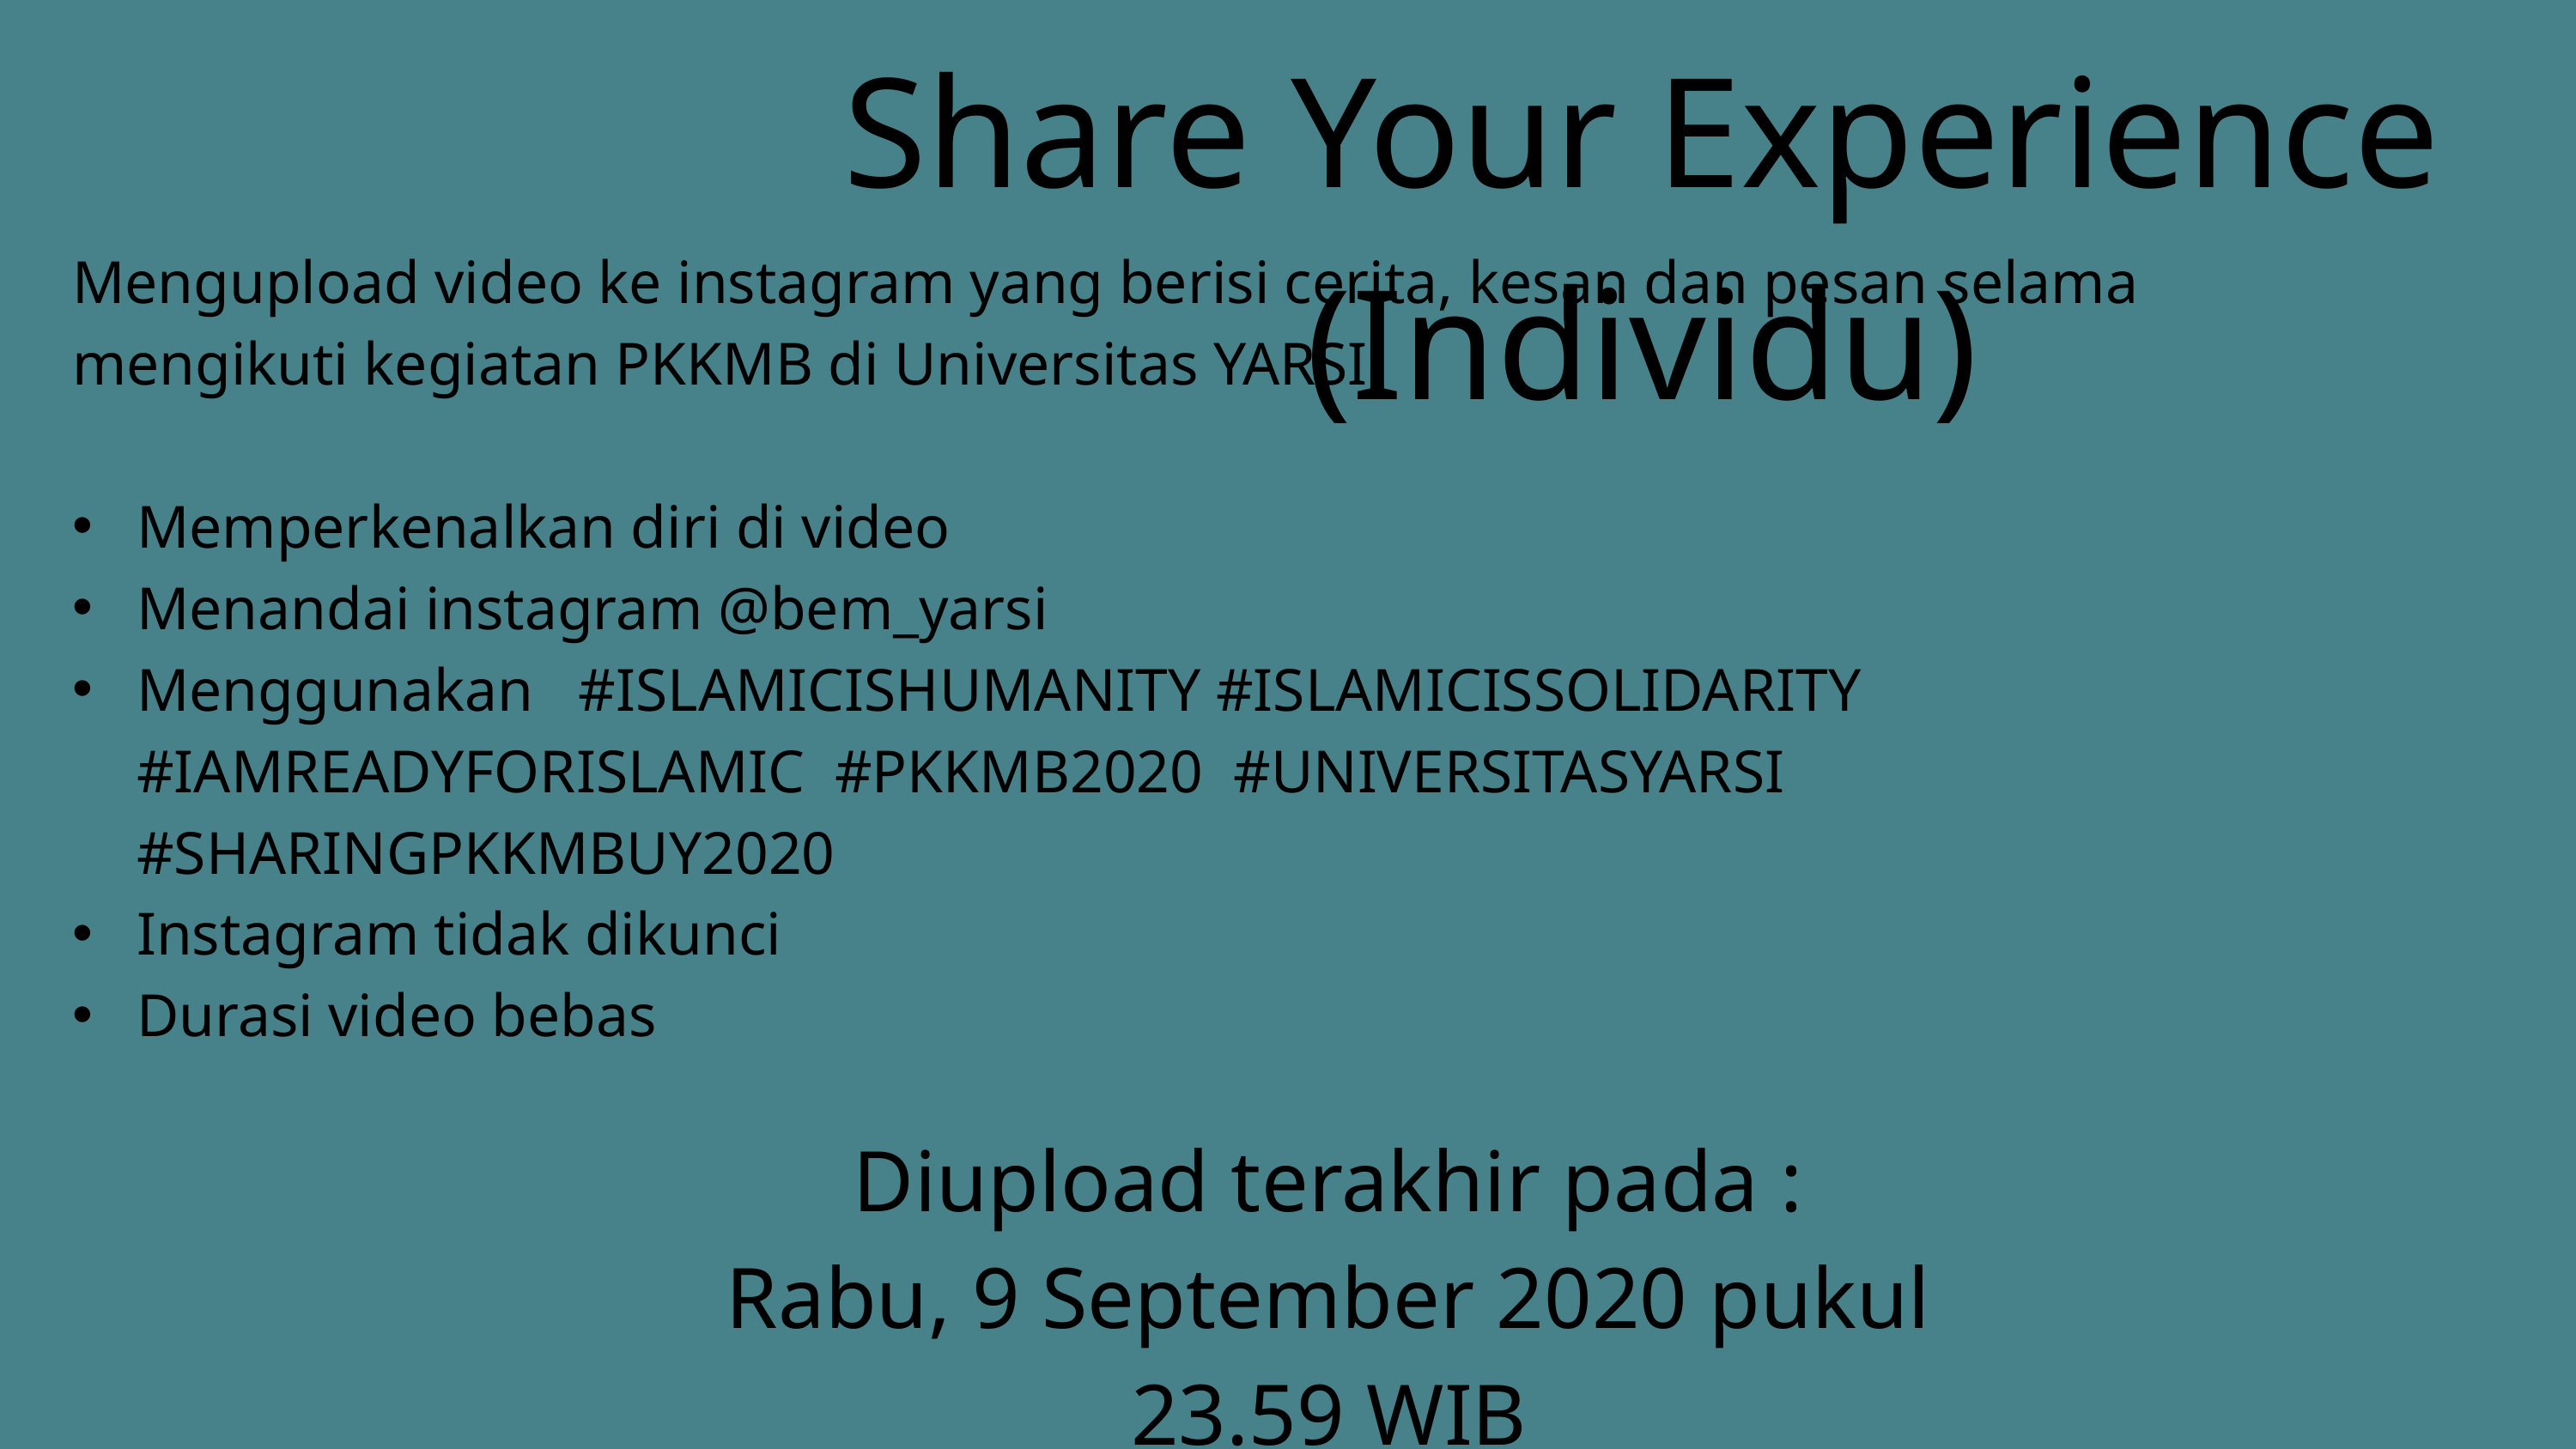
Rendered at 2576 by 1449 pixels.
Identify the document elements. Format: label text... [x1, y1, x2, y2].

text_box Diupload terakhir pada : Rabu, 9 September 2020 pukul 23.59 WIB [628, 1111, 2031, 1449]
text_box Mengupload video ke instagram yang berisi cerita, kesan dan pesan selama mengikuti kegiatan PKKMB di Universitas YARSI. Memperkenalkan diri di video Menandai instagram @bem_yarsi Menggunakan #ISLAMICISHUMANITY #ISLAMICISSOLIDARITY #IAMREADYFORISLAMIC #PKKMB2020 #UNIVERSITASYARSI #SHARINGPKKMBUY2020 Instagram tidak dikunci Durasi video bebas [72, 233, 2311, 1131]
text_box Share Your Experience (Individu) [708, 5, 2576, 430]
